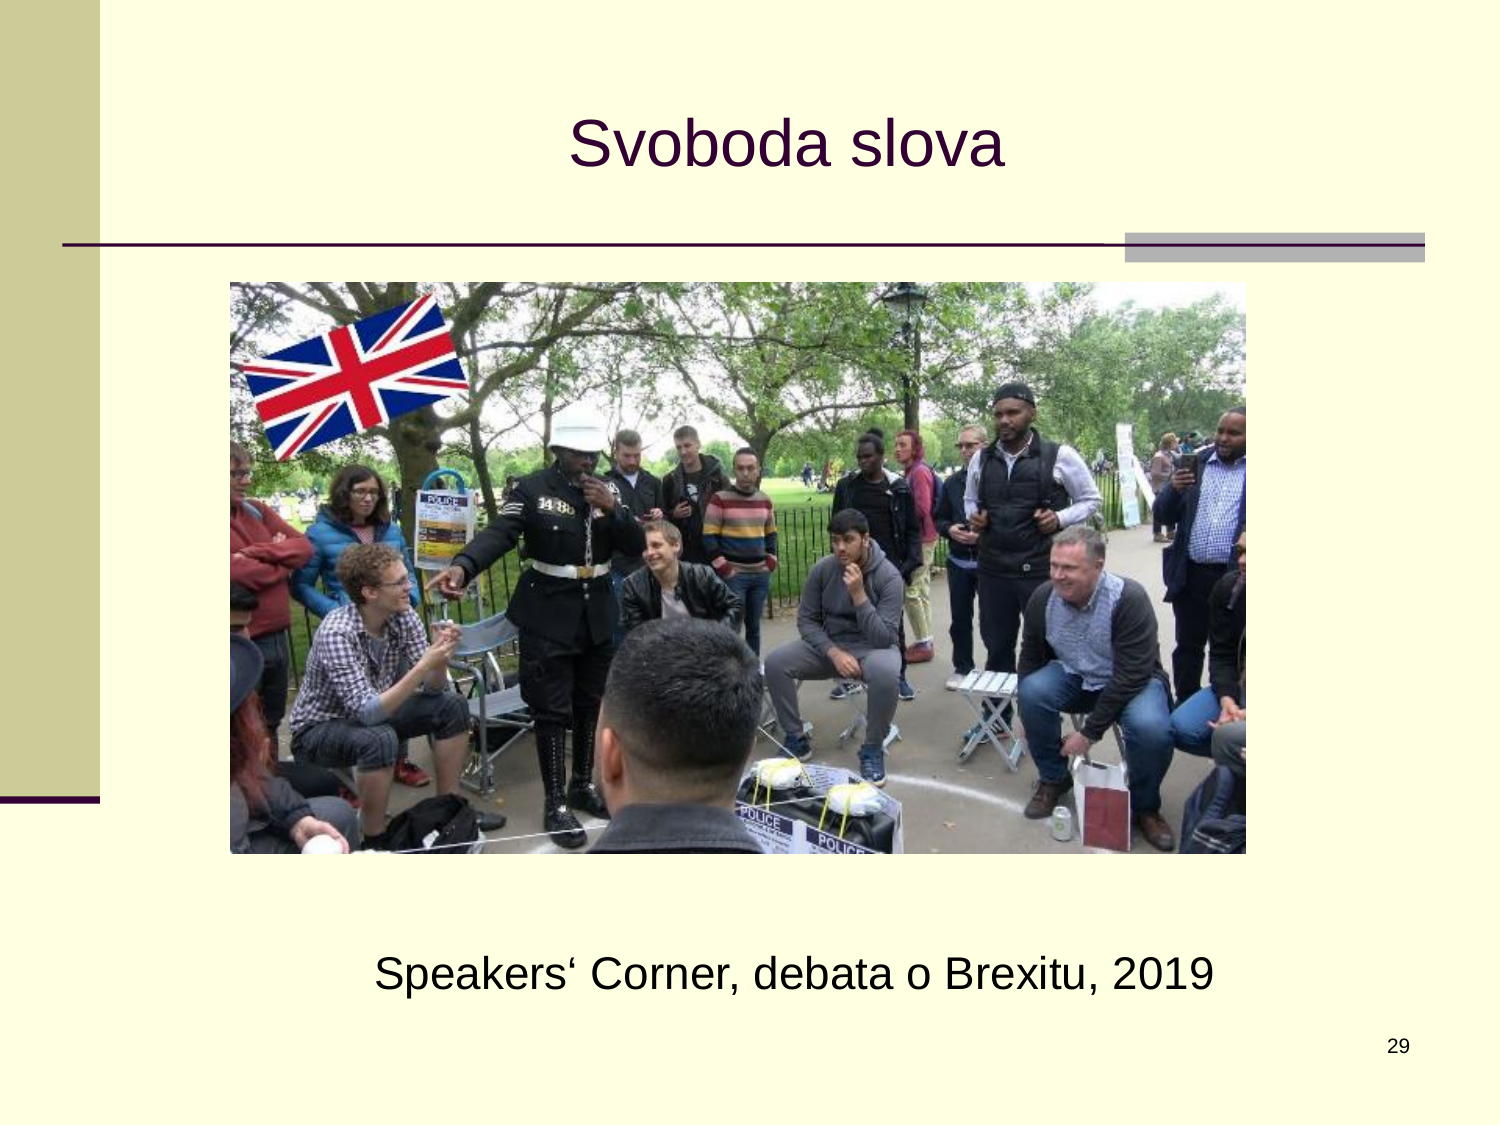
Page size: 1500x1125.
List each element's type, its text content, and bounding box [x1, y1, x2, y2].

picture [230, 282, 1246, 854]
title Svoboda slova [150, 45, 1425, 234]
list Speakers‘ Corner, debata o Brexitu, 2019 [0, 936, 1500, 1125]
